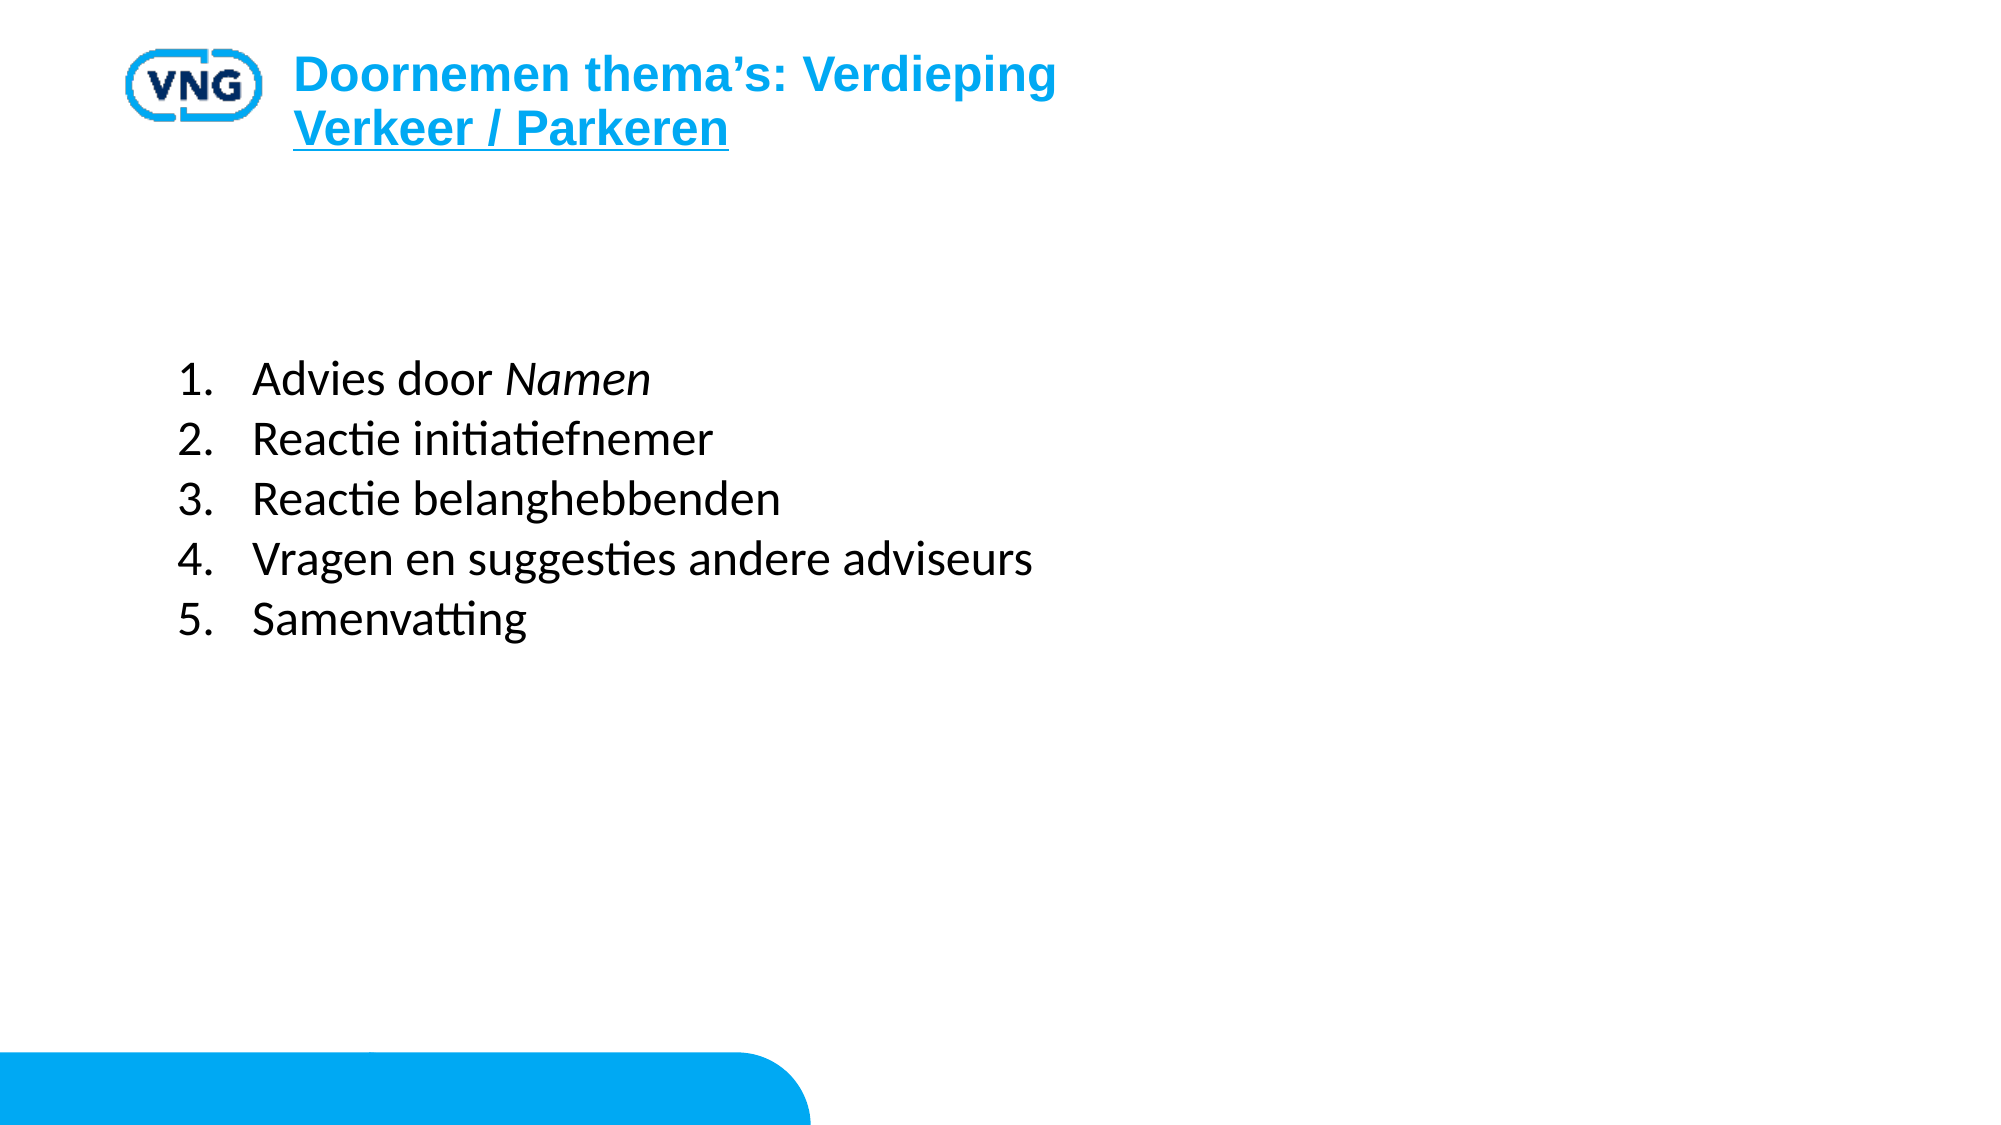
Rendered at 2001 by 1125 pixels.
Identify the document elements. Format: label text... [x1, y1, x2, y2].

picture [79, 0, 433, 202]
text_box Advies door Namen Reactie initiatiefnemer Reactie belanghebbenden Vragen en suggesties andere adviseurs Samenvatting [177, 295, 1823, 1034]
title Doornemen thema’s: Verdieping Verkeer / Parkeren [293, 48, 1940, 167]
